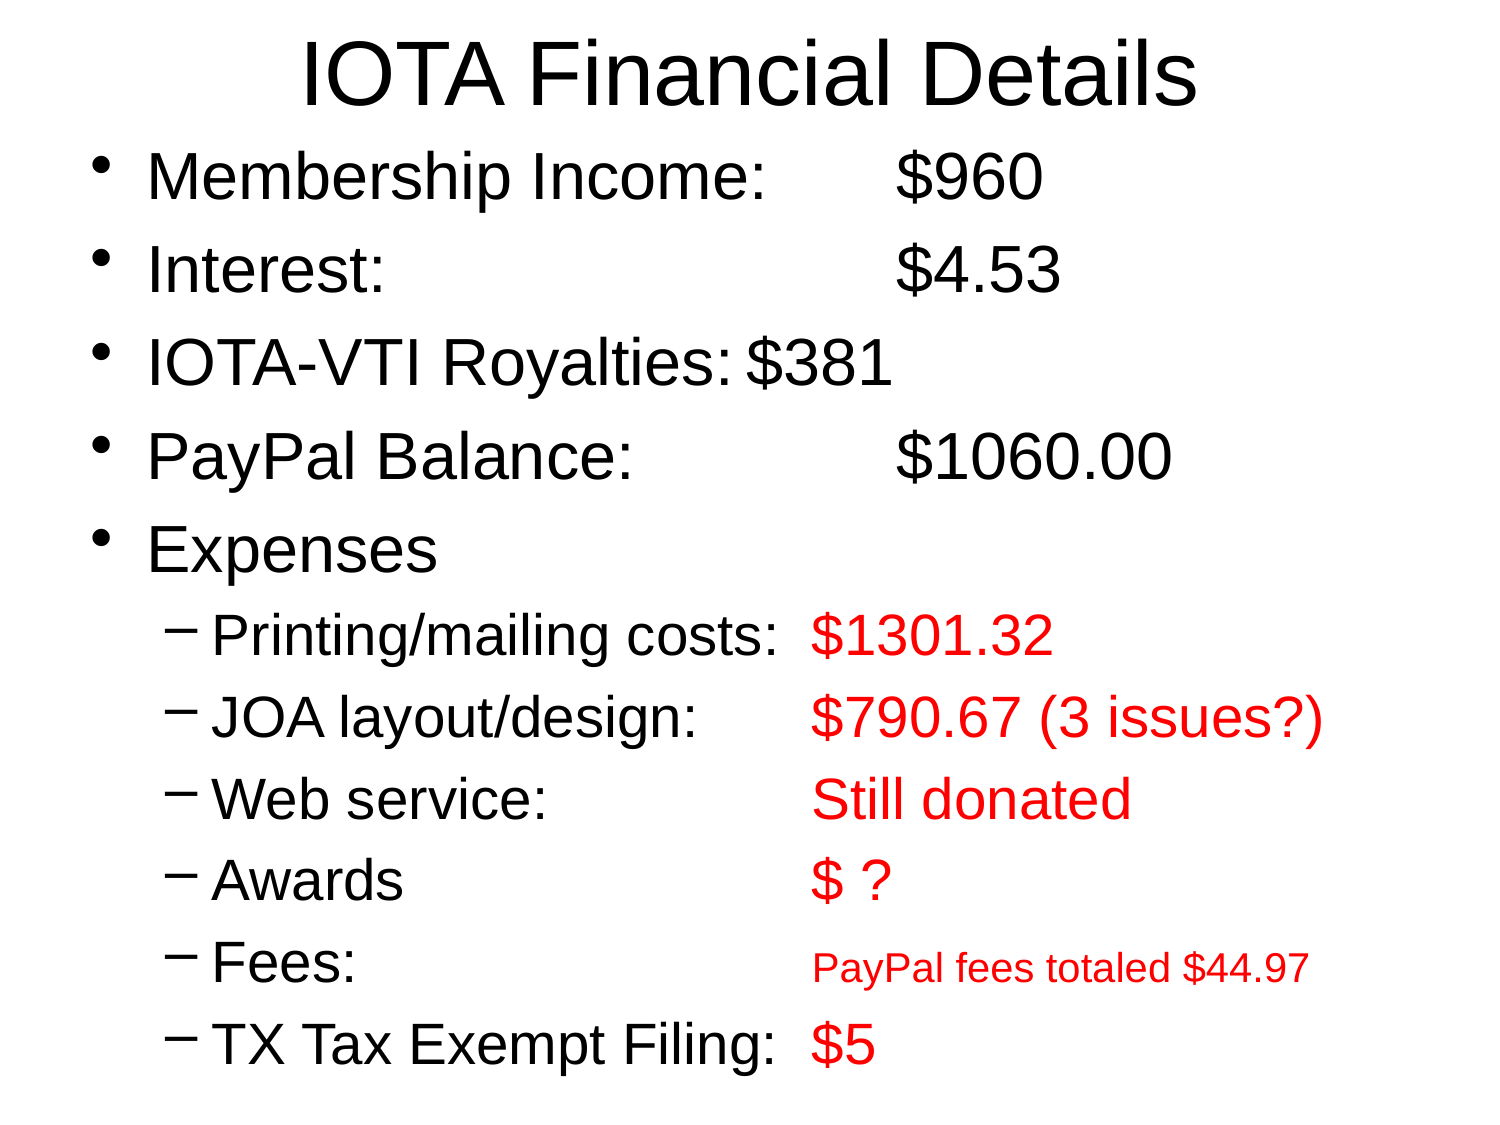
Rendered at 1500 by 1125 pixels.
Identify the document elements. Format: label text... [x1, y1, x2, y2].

title IOTA Financial Details [74, 0, 1426, 124]
list Membership Income: $960 Interest: $4.53 IOTA-VTI Royalties: $381 PayPal Balance: $1060.00 Expenses Printing/mailing costs: $1301.32 JOA layout/design: $790.67 (3 issues?) Web service: Still donated Awards $ ? Fees: PayPal fees totaled $44.97 TX Tax Exempt Filing: $5 [74, 124, 1426, 1113]
